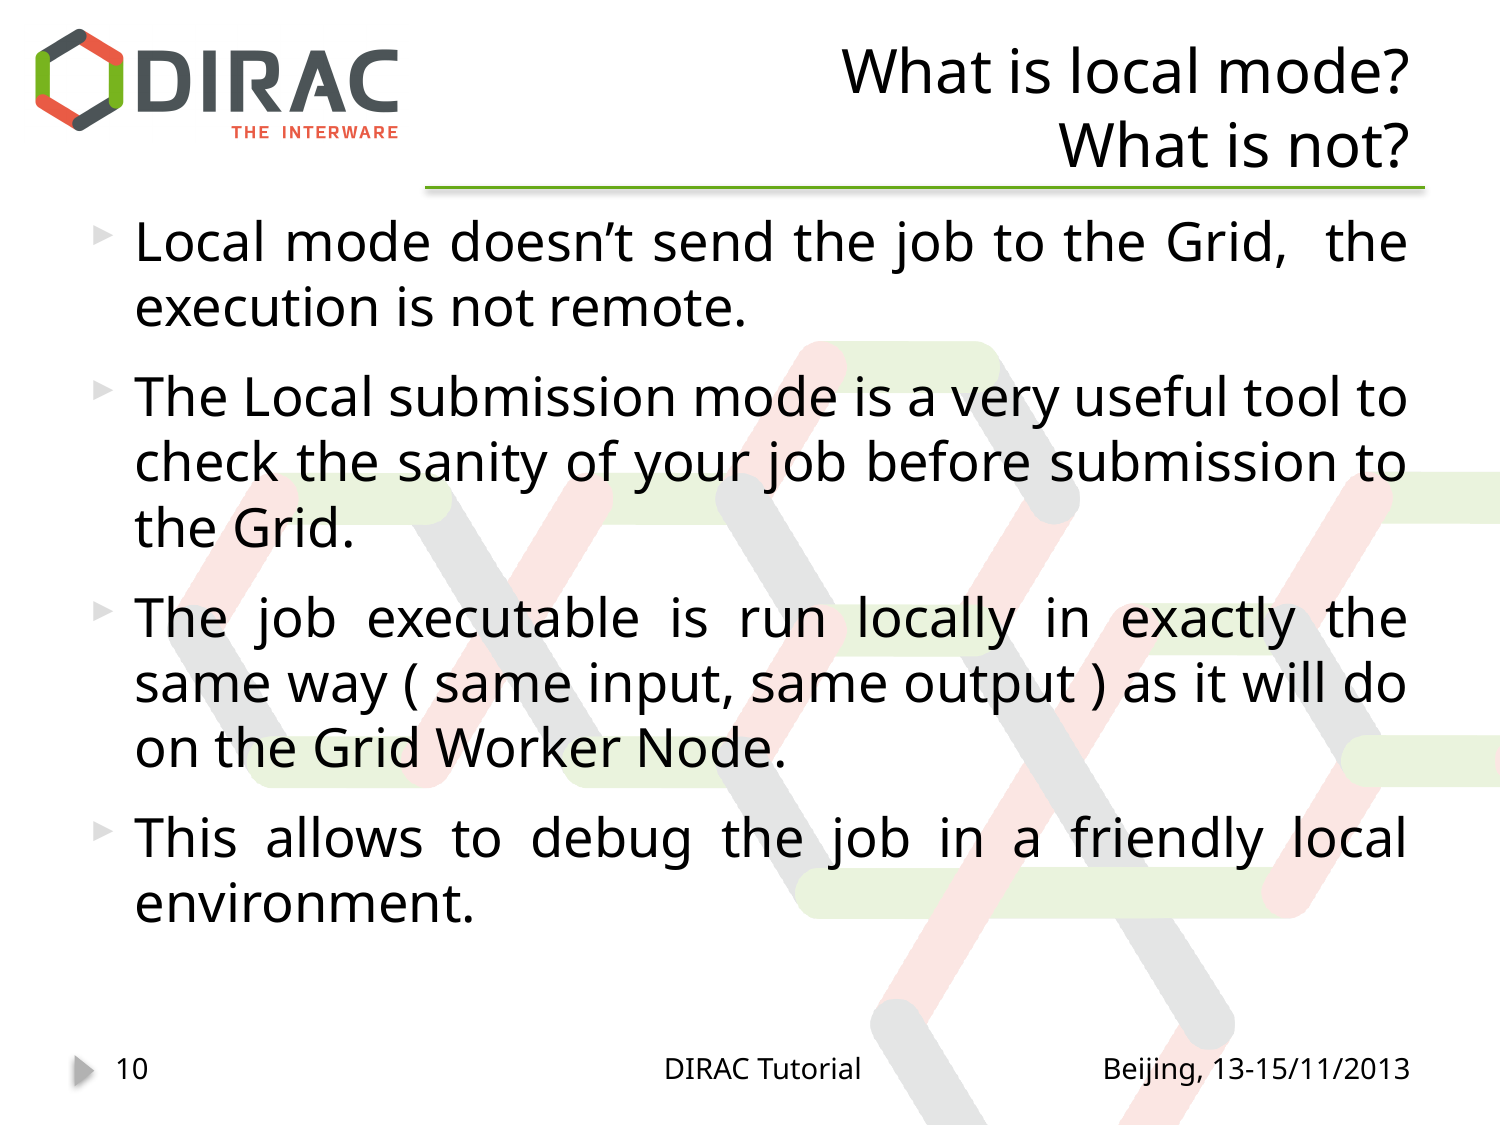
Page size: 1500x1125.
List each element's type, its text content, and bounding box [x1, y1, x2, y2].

slide_number 10 [100, 1042, 426, 1103]
picture [24, 24, 409, 143]
list Local mode doesn’t send the job to the Grid, the execution is not remote. The Local submission mode is a very useful tool to check the sanity of your job before submission to the Grid. The job executable is run locally in exactly the same way ( same input, same output ) as it will do on the Grid Worker Node. This allows to debug the job in a friendly local environment. [75, 200, 1425, 1010]
title What is local mode? What is not? [425, 24, 1425, 188]
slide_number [1051, 1042, 1426, 1103]
footer DIRAC Tutorial [475, 1042, 1051, 1103]
